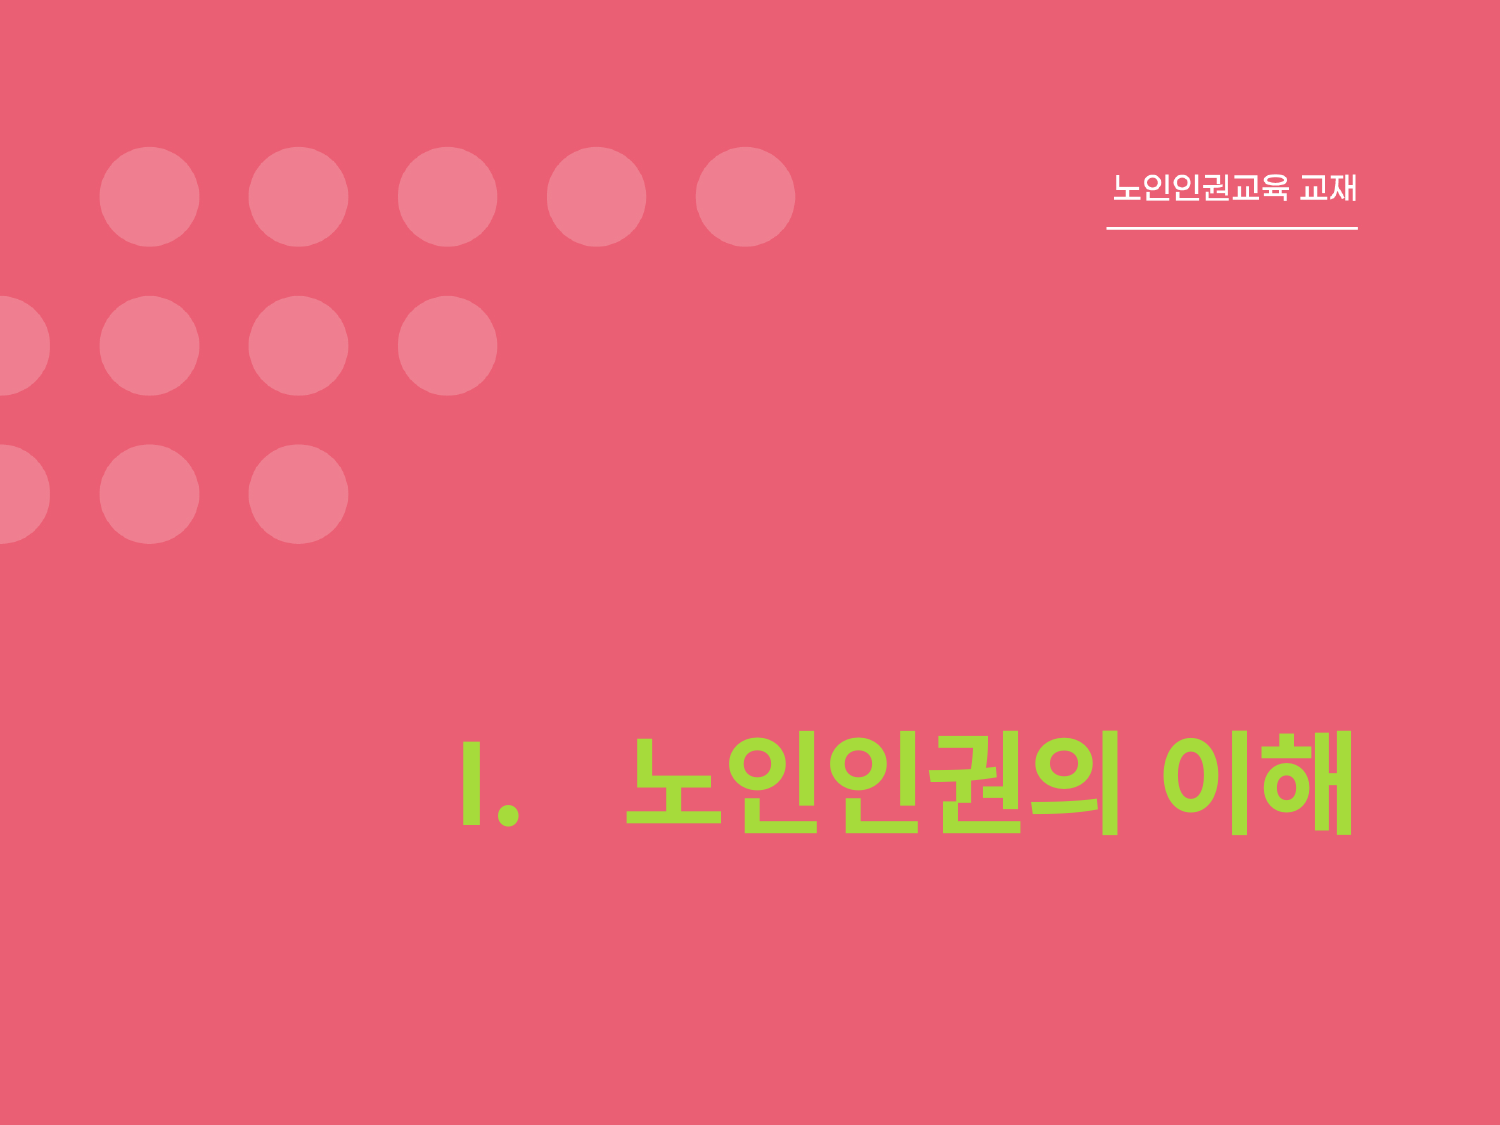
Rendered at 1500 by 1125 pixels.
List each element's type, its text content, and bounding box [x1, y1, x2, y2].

subtitle 노인인권의 이해 3. 연령주의 관점에서 본 노인인권 현황 [291, 721, 1376, 1030]
picture [0, 0, 1500, 1125]
